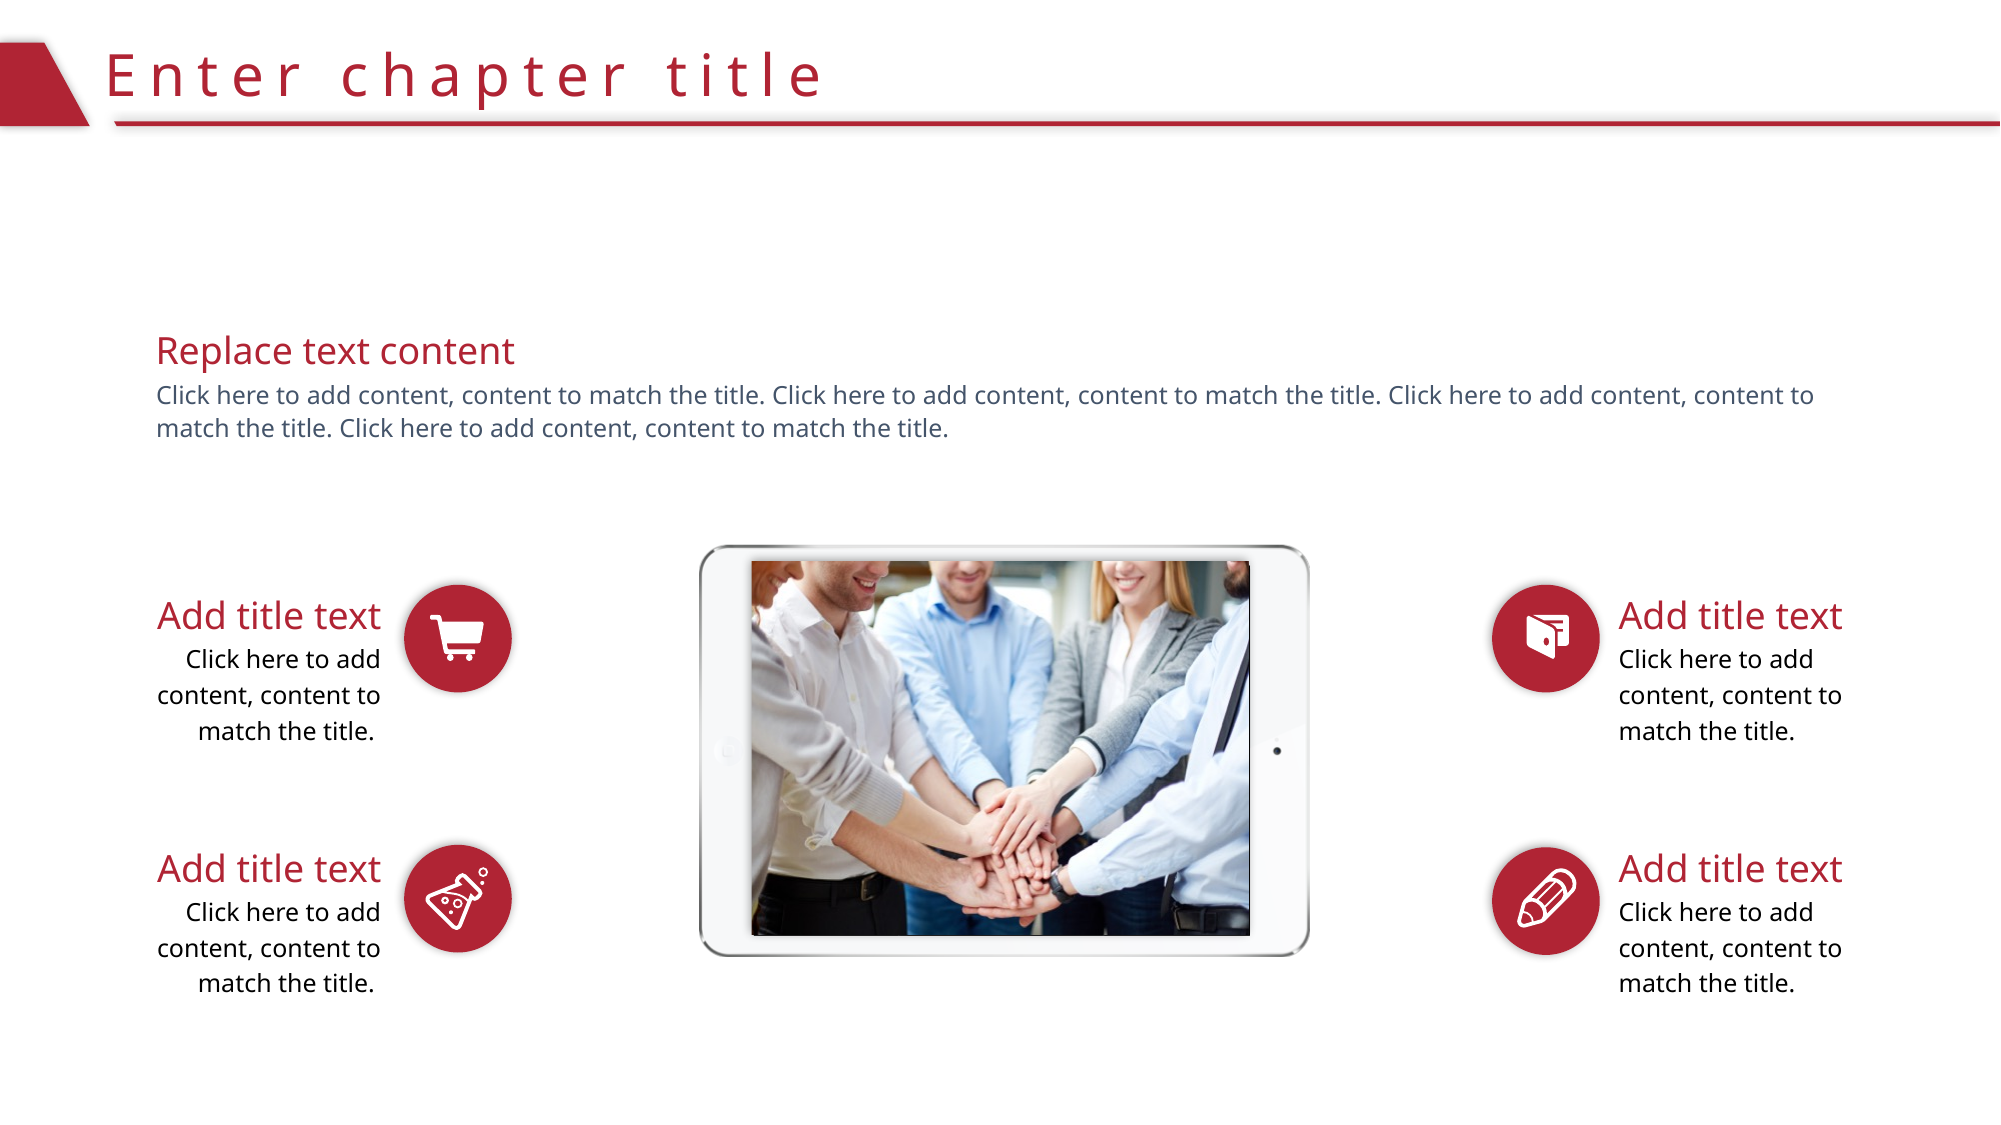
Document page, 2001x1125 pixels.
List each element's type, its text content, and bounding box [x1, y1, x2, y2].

text_box Replace text content [140, 305, 1090, 380]
text_box [0, 41, 92, 128]
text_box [1492, 584, 1600, 693]
text_box Add title text Click here to add content, content to match the title. [1618, 821, 1909, 998]
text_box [1492, 847, 1600, 955]
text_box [698, 544, 1310, 957]
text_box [404, 844, 512, 953]
text_box Enter chapter title [89, 30, 1037, 116]
text_box Add title text Click here to add content, content to match the title. [1618, 568, 1909, 745]
text_box Add title text Click here to add content, content to match the title. [91, 821, 382, 998]
text_box [112, 120, 2000, 128]
text_box Click here to add content, content to match the title. Click here to add content, content to match the title. Click here to add content, content to match the title. Click here to add content, content to match the title. [141, 369, 1860, 450]
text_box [404, 584, 512, 693]
text_box Add title text Click here to add content, content to match the title. [91, 568, 382, 745]
